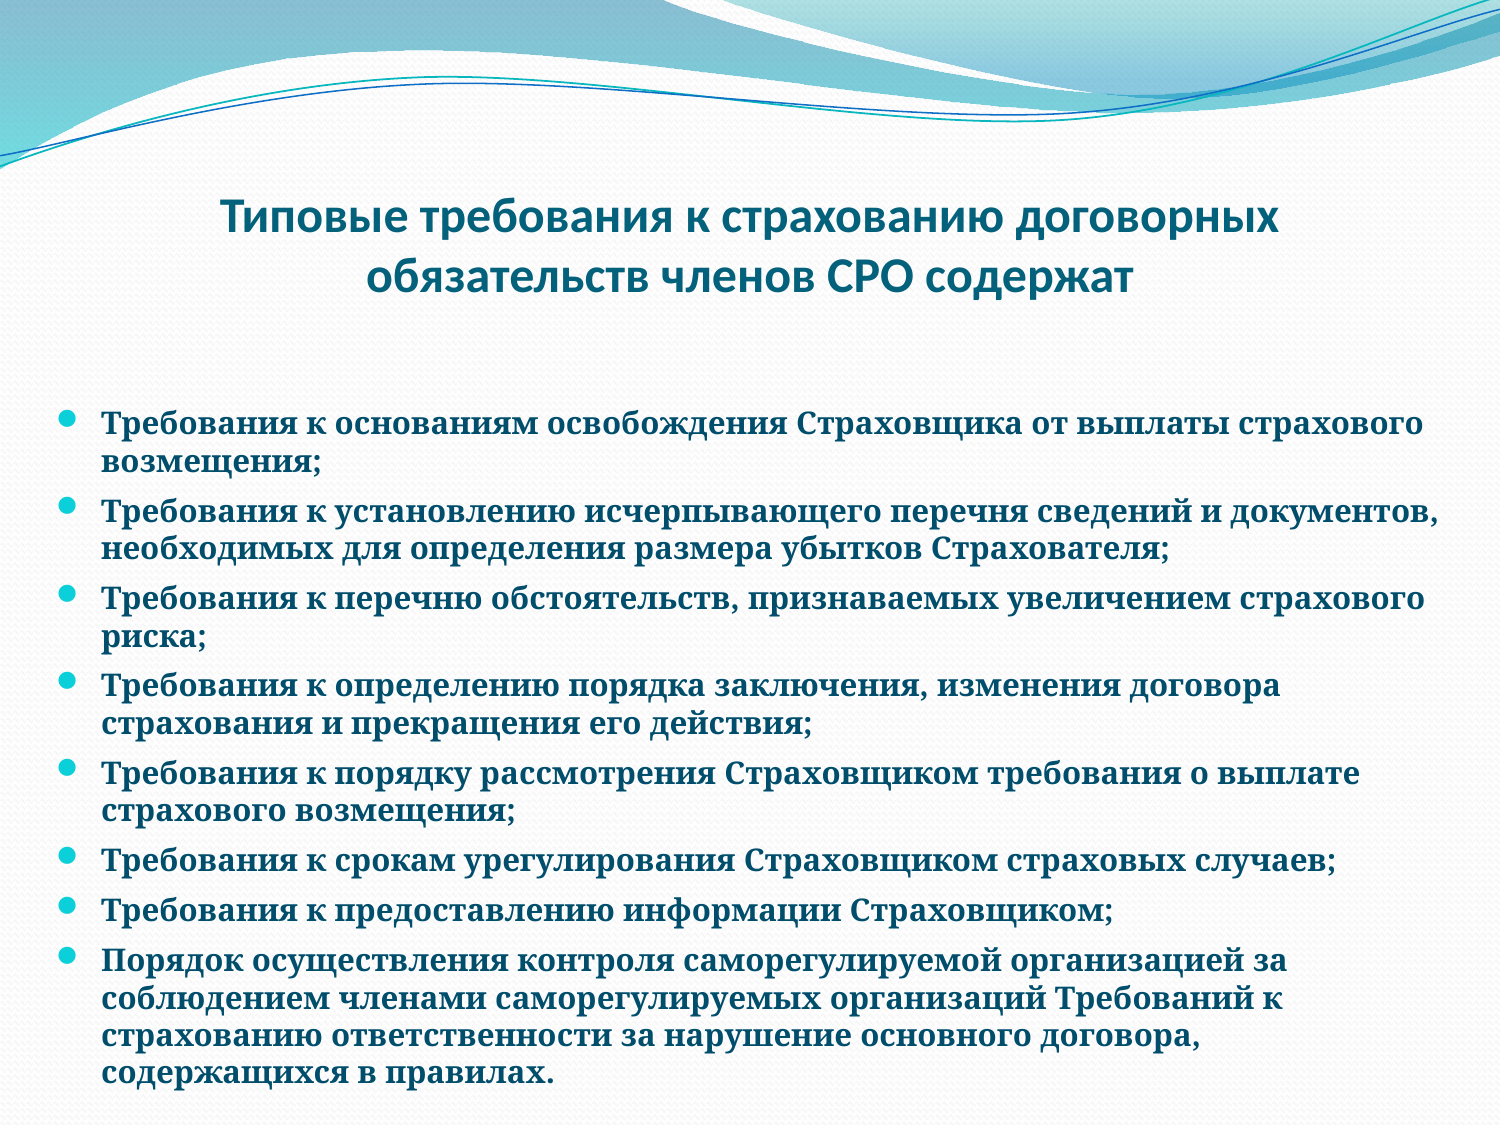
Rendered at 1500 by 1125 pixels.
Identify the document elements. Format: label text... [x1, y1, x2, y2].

title Типовые требования к страхованию договорных обязательств членов СРО содержат [75, 160, 1425, 303]
list Требования к основаниям освобождения Страховщика от выплаты страхового возмещения; Требования к установлению исчерпывающего перечня сведений и документов, необходимых для определения размера убытков Страхователя; Требования к перечню обстоятельств, признаваемых увеличением страхового риска; Требования к определению порядка заключения, изменения договора страхования и прекращения его действия; Требования к порядку рассмотрения Страховщиком требования о выплате страхового возмещения; Требования к срокам урегулирования Страховщиком страховых случаев; Требования к предоставлению информации Страховщиком; Порядок осуществления контроля саморегулируемой организацией за соблюдением членами саморегулируемых организаций Требований к страхованию ответственности за нарушение основного договора, содержащихся в правилах. [41, 349, 1459, 1035]
